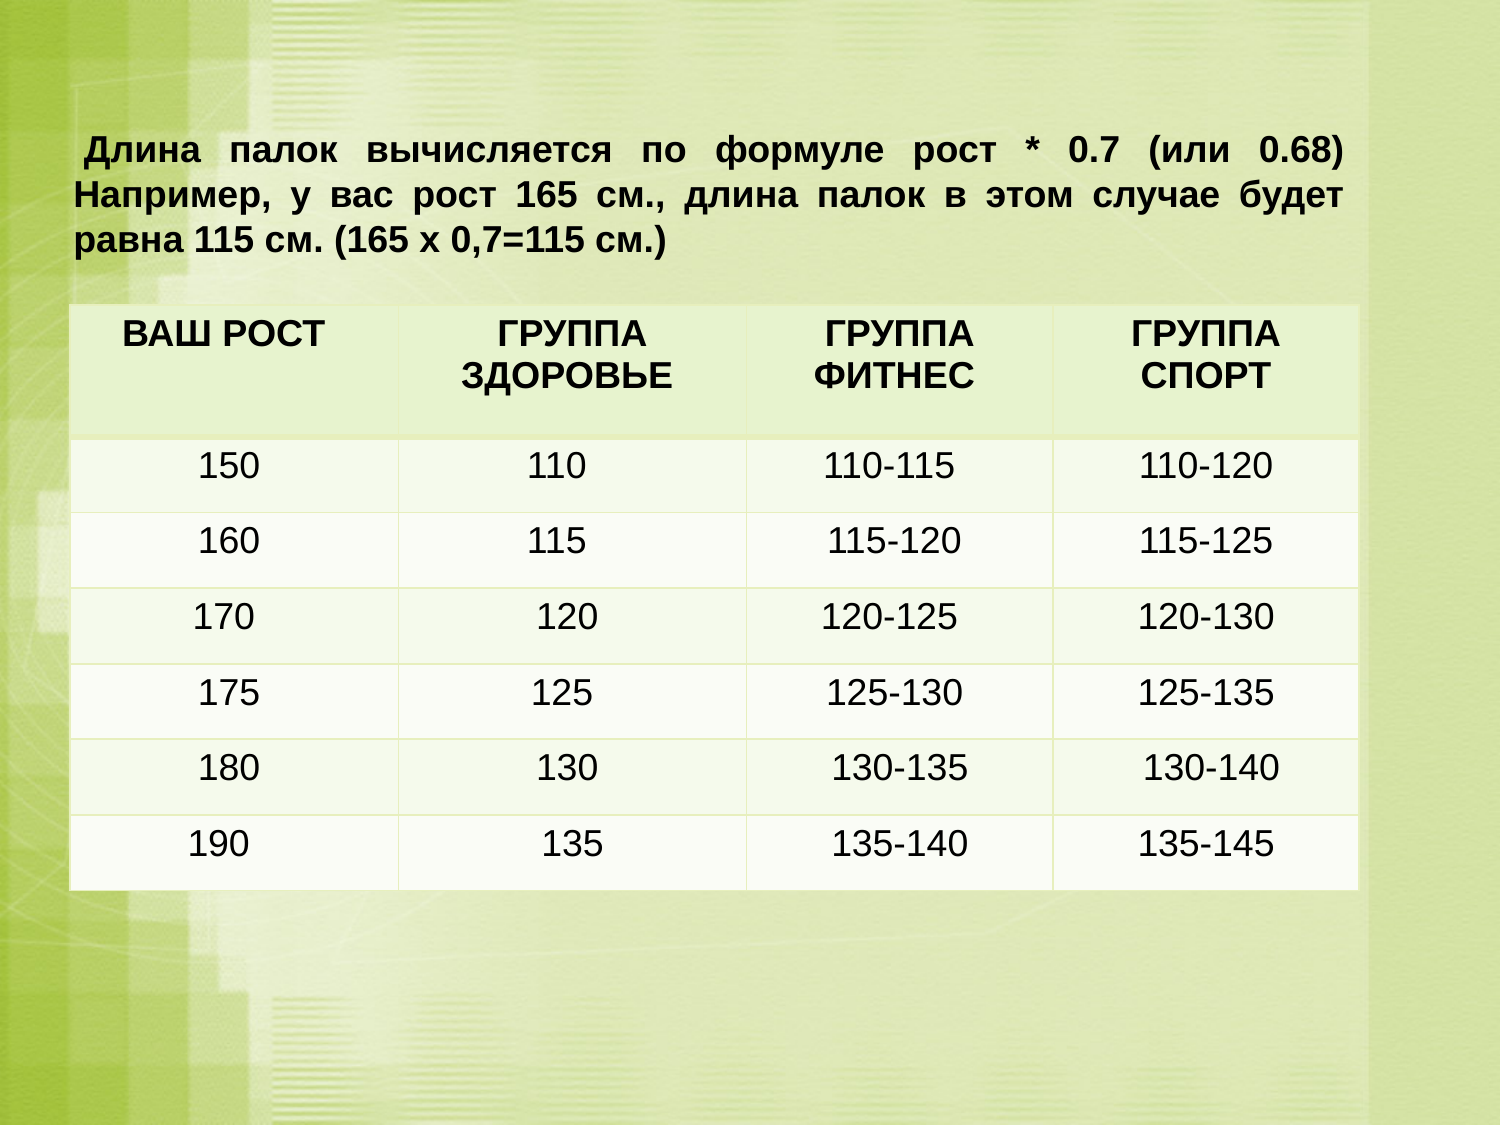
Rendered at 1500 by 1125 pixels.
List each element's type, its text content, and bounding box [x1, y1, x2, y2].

picture [0, 0, 1500, 1125]
table_cell 115-120 [747, 513, 1052, 587]
table_cell 175 [71, 665, 398, 738]
table_cell 125-130 [747, 665, 1052, 738]
table_cell 120-125 [747, 589, 1052, 663]
table_cell 115 [399, 513, 746, 587]
table_cell 120-130 [1054, 589, 1358, 663]
table_cell 130 [399, 740, 746, 814]
table_cell 125-135 [1054, 665, 1358, 738]
table_cell 125 [399, 665, 746, 738]
table_header Группа здоровье [399, 306, 746, 434]
table_cell 170 [71, 589, 398, 663]
table_cell 135 [399, 816, 746, 890]
table_cell 160 [71, 513, 398, 587]
text_box Длина палок вычисляется по формуле рост * 0.7 (или 0.68) Например, у вас рост 165 см., длина палок в этом случае будет равна 115 см. (165 х 0,7=115 см.) [58, 117, 1360, 852]
table_cell 120 [399, 589, 746, 663]
table_header Ваш рост [71, 306, 398, 434]
table_cell 135-140 [747, 816, 1052, 890]
table_header Группа фитнес [747, 306, 1052, 434]
table_cell 190 [71, 816, 398, 890]
table_cell 130-140 [1054, 740, 1358, 814]
table_cell 110-115 [747, 440, 1052, 512]
table_cell 130-135 [747, 740, 1052, 814]
table_cell 110-120 [1054, 440, 1358, 512]
table_cell 150 [71, 440, 398, 512]
table_cell 115-125 [1054, 513, 1358, 587]
table_cell 135-145 [1054, 816, 1358, 890]
table_header Группа спорт [1054, 306, 1358, 434]
table_cell 180 [71, 740, 398, 814]
table_cell 110 [399, 440, 746, 512]
